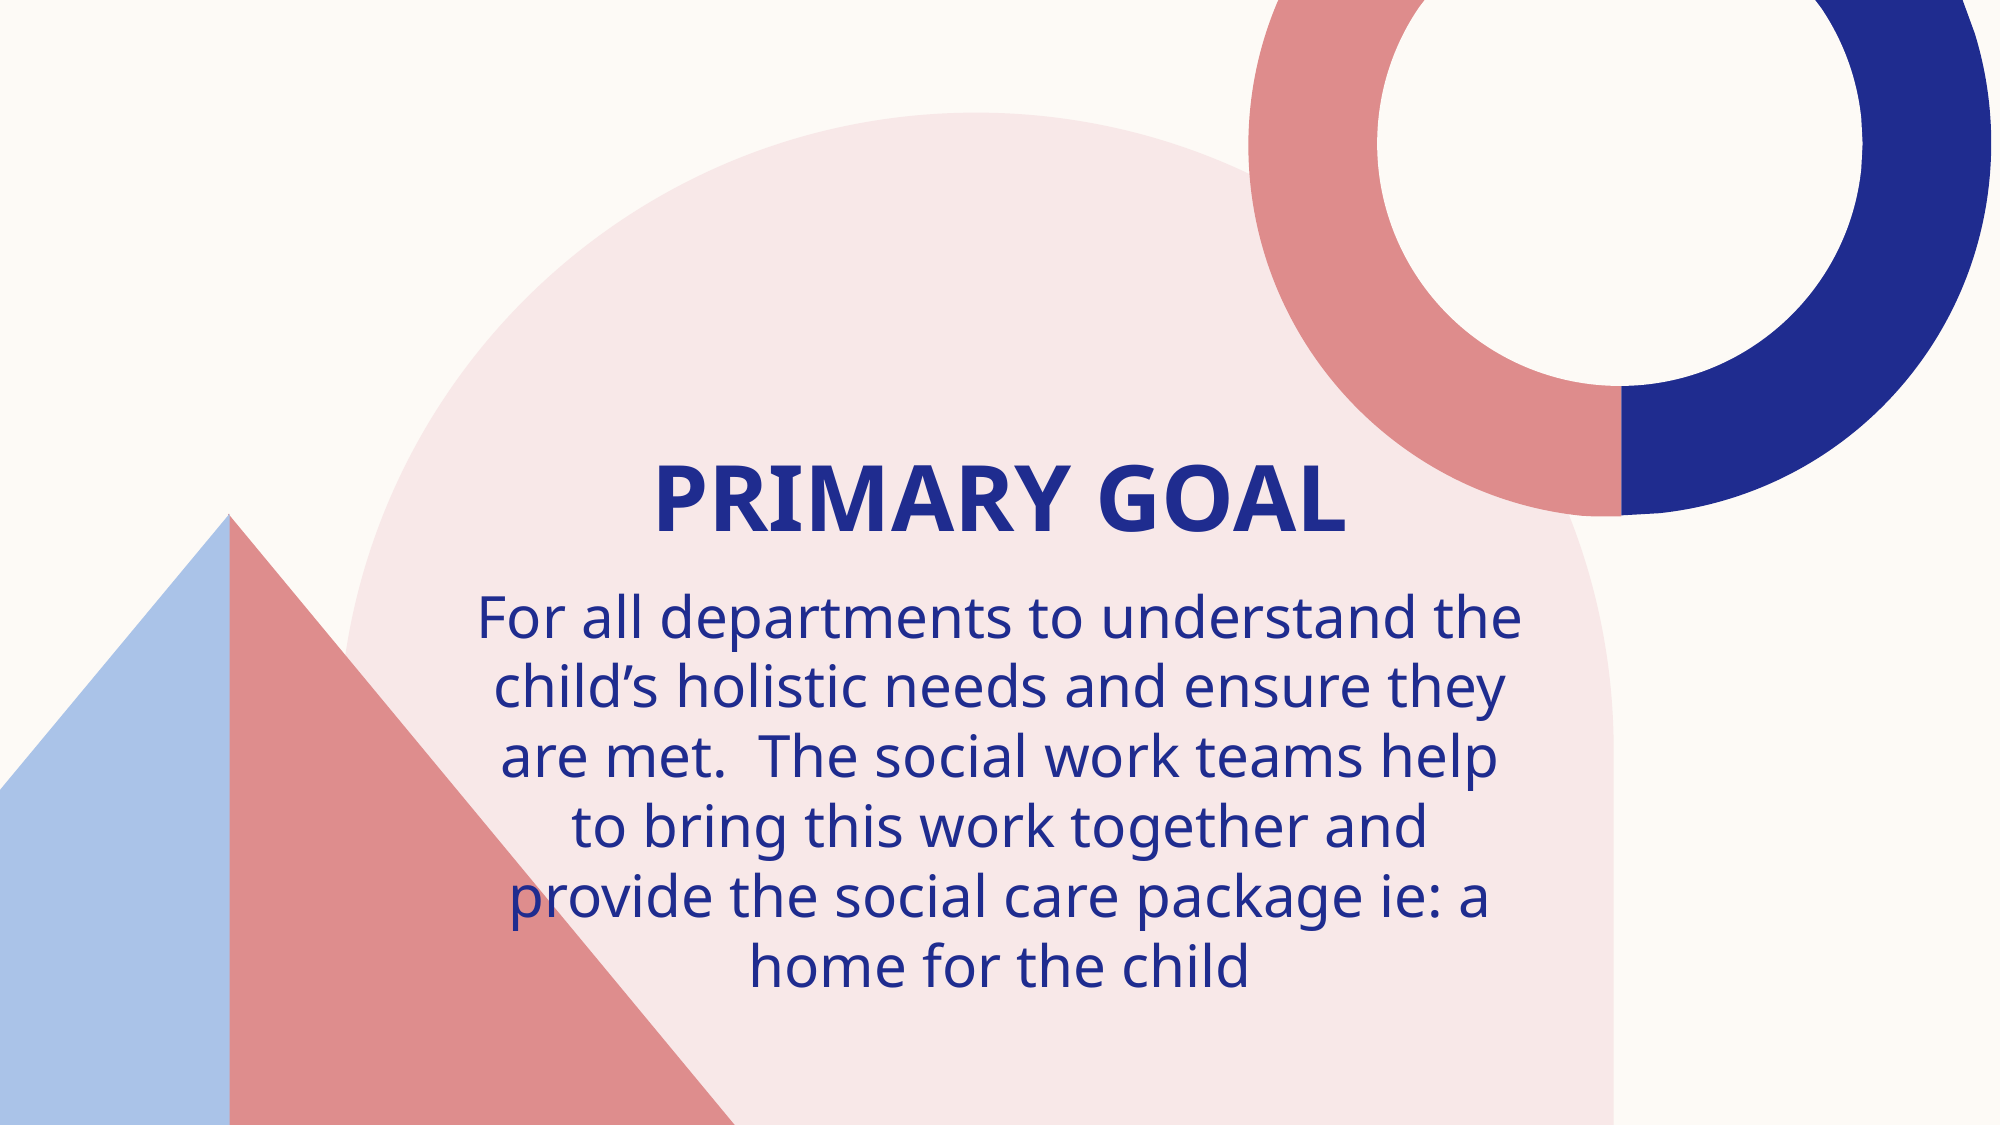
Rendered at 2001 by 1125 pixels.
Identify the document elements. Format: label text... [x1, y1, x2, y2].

list For all departments to understand the child’s holistic needs and ensure they are met. The social work teams help to bring this work together and provide the social care package ie: a home for the child [474, 579, 1525, 957]
title PRIMARY GOAL [474, 431, 1525, 563]
